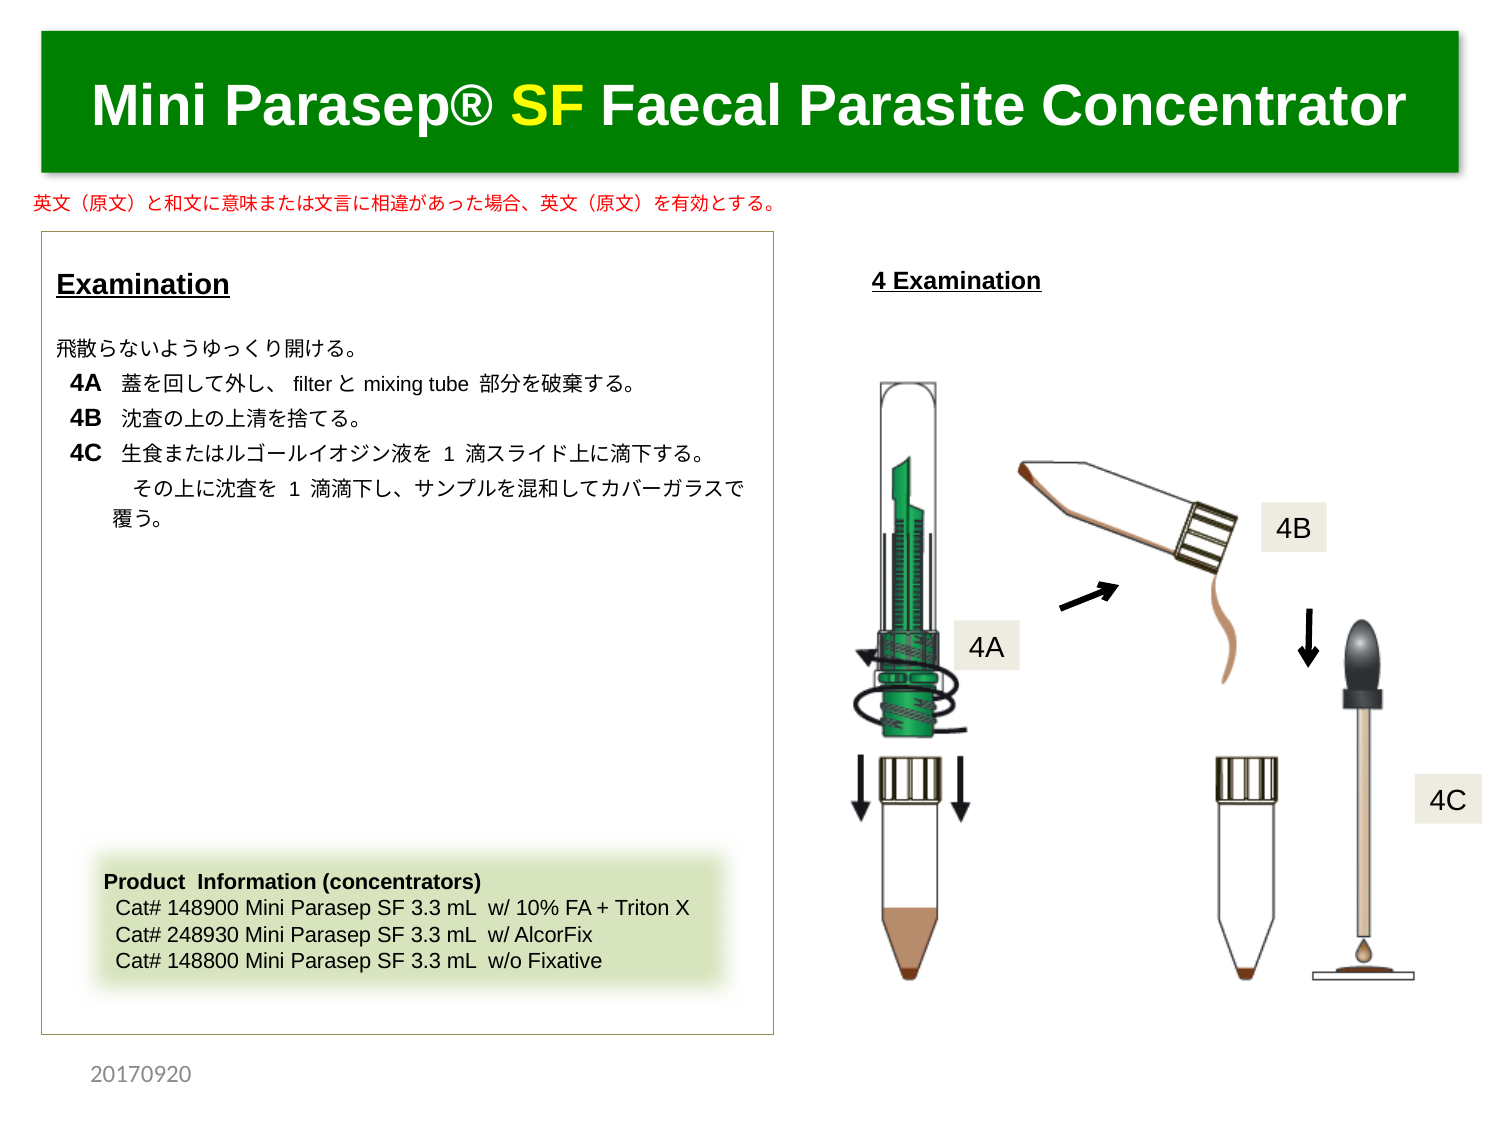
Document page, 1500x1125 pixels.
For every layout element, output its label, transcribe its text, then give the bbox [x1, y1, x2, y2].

slide_number 20170920 [75, 1042, 425, 1103]
text_box Product Information (concentrators) Cat# 148900 Mini Parasep SF 3.3 mL w/ 10% FA + Triton X Cat# 248930 Mini Parasep SF 3.3 mL w/ AlcorFix Cat# 148800 Mini Parasep SF 3.3 mL w/o Fixative [107, 864, 715, 977]
text_box Mini Parasep® SF Faecal Parasite Concentrator [41, 30, 1459, 173]
text_box Mini Parasep® SF Faecal Parasite Concentrator [100, 857, 722, 985]
text_box 英文（原文）と和文に意味または文言に相違があった場合、英文（原文）を有効とする。 [94, 851, 728, 991]
text_box 英文（原文）と和文に意味または文言に相違があった場合、英文（原文）を有効とする。 [18, 184, 798, 222]
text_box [811, 256, 1483, 1000]
text_box Examination 飛散らないようゆっくり開ける。 4A 蓋を回して外し、filterとmixing tube 部分を破棄する。 4B 沈査の上の上清を捨てる。 4C 生食またはルゴールイオジン液を 1 滴スライド上に滴下する。 その上に沈査を 1 滴滴下し、サンプルを混和してカバーガラスで覆う。 [41, 231, 774, 1035]
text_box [86, 843, 736, 998]
